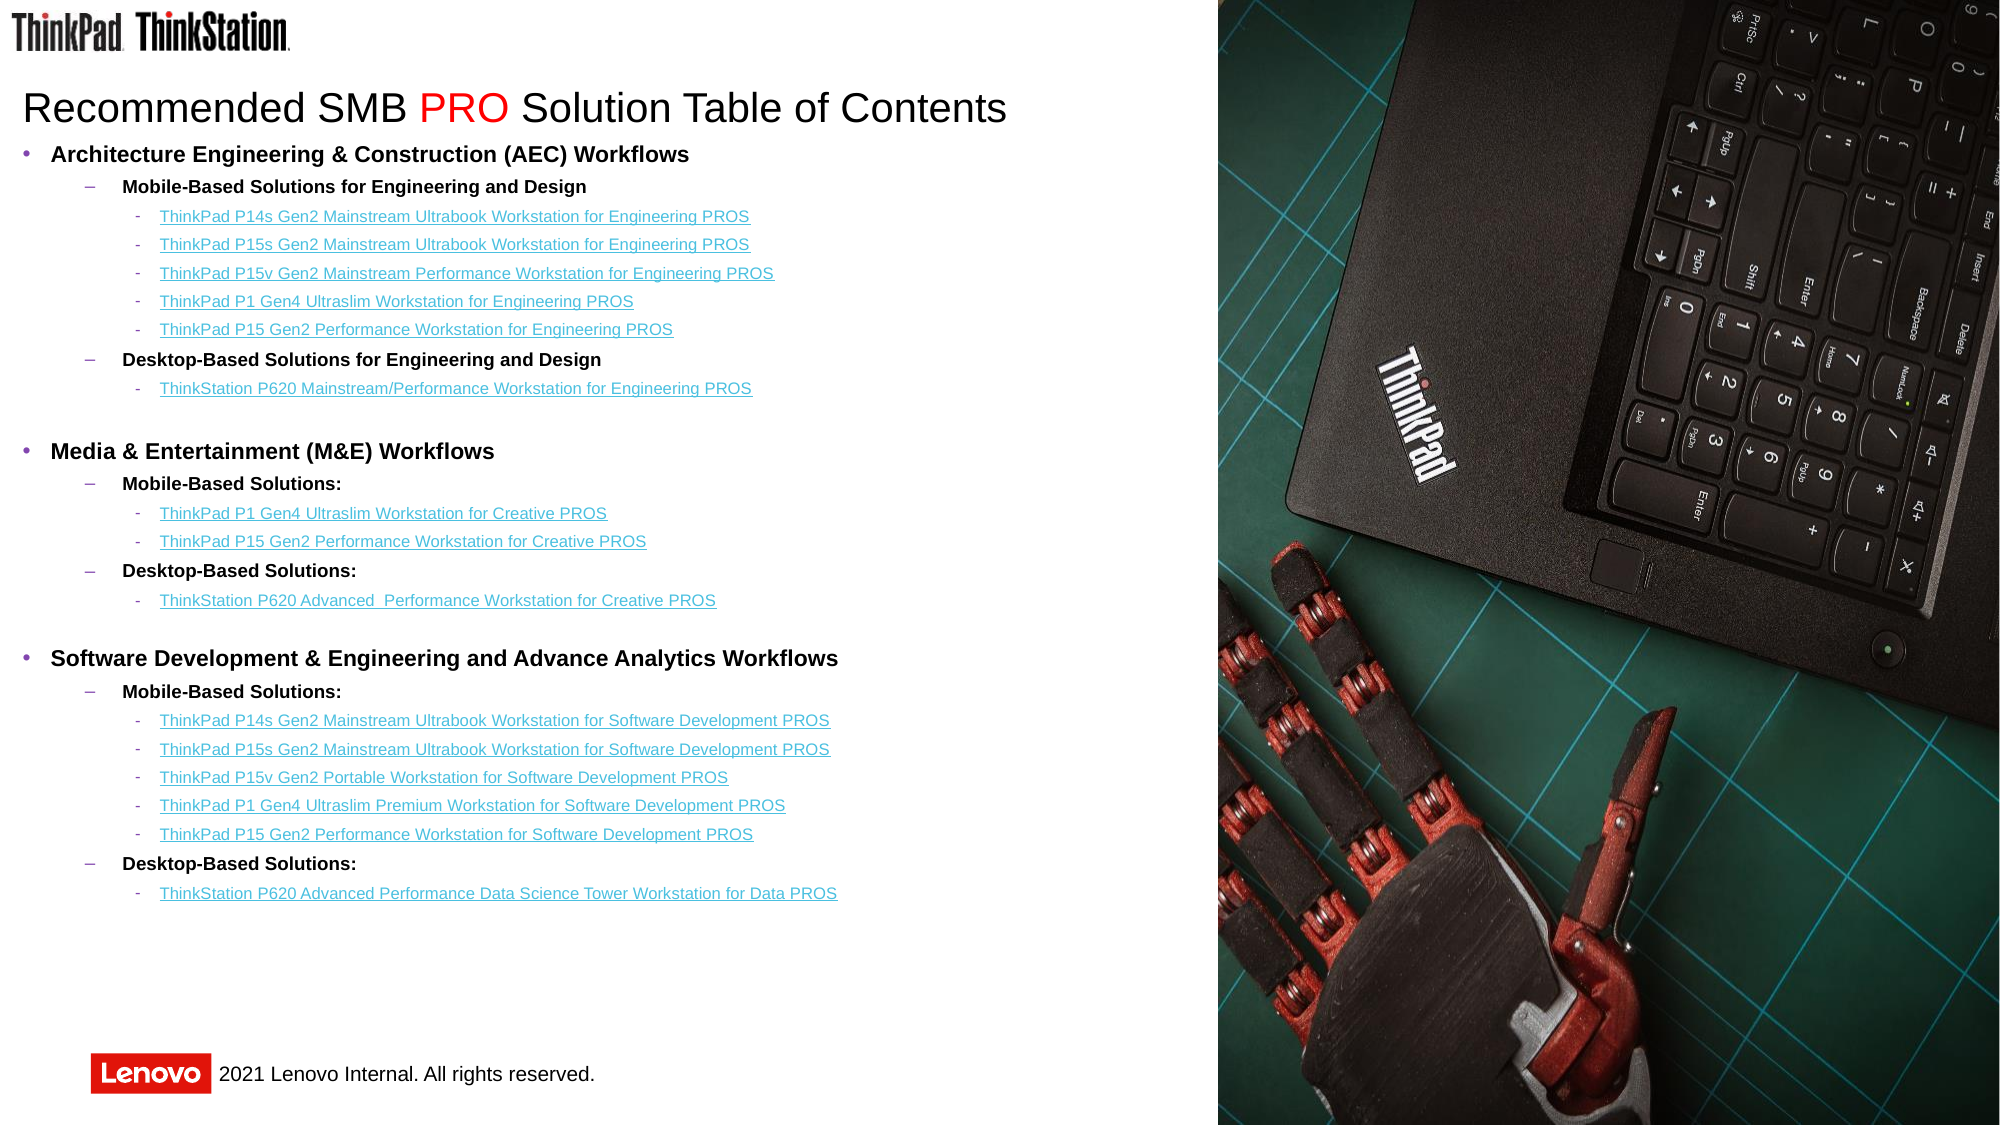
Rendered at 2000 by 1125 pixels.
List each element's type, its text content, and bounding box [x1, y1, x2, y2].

text_box 2021 Lenovo Internal. All rights reserved. [219, 1060, 894, 1086]
list Architecture Engineering & Construction (AEC) Workflows Mobile-Based Solutions for Engineering and Design ThinkPad P14s Gen2 Mainstream Ultrabook Workstation for Engineering PROS ThinkPad P15s Gen2 Mainstream Ultrabook Workstation for Engineering PROS ThinkPad P15v Gen2 Mainstream Performance Workstation for Engineering PROS ThinkPad P1 Gen4 Ultraslim Workstation for Engineering PROS ThinkPad P15 Gen2 Performance Workstation for Engineering PROS Desktop-Based Solutions for Engineering and Design ThinkStation P620 Mainstream/Performance Workstation for Engineering PROS Media & Entertainment (M&E) Workflows Mobile-Based Solutions: ThinkPad P1 Gen4 Ultraslim Workstation for Creative PROS ThinkPad P15 Gen2 Performance Workstation for Creative PROS Desktop-Based Solutions: ThinkStation P620 Advanced Performance Workstation for Creative PROS Software Development & Engineering and Advance Analytics Workflows Mobile-Based Solutions: ThinkPad P14s Gen2 Mainstream Ultrabook Workstation for Software Development PROS ThinkPad P15s Gen2 Mainstream Ultrabook Workstation for Software Development PROS ThinkPad P15v Gen2 Portable Workstation for Software Development PROS ThinkPad P1 Gen4 Ultraslim Premium Workstation for Software Development PROS ThinkPad P15 Gen2 Performance Workstation for Software Development PROS Desktop-Based Solutions: ThinkStation P620 Advanced Performance Data Science Tower Workstation for Data PROS [22, 142, 1013, 1108]
title Recommended SMB PRO Solution Table of Contents [22, 63, 1013, 142]
picture [1218, 0, 2000, 1125]
picture [10, 0, 298, 62]
